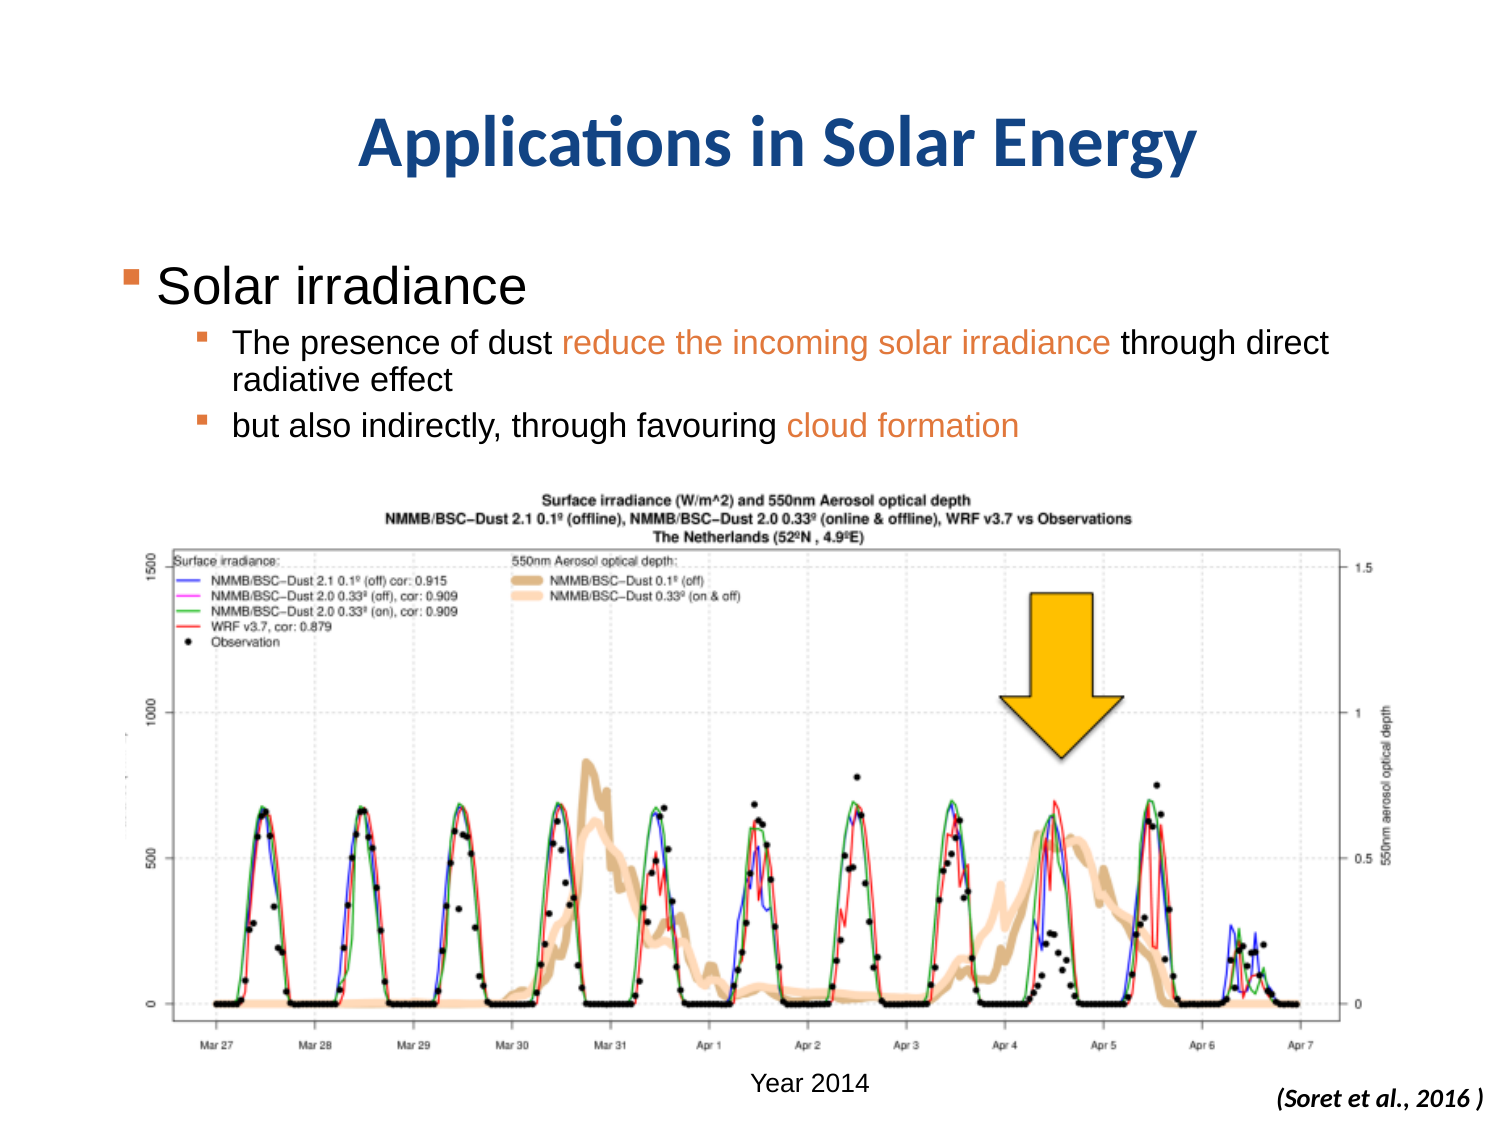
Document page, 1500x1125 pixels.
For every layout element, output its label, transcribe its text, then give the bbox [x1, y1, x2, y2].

text_box (Soret et al., 2016 ) [1262, 1073, 1498, 1120]
text_box Year 2014 [674, 1077, 946, 1106]
picture [125, 455, 1433, 1077]
text_box Applications in Solar Energy [104, 44, 1454, 233]
text_box Solar irradiance The presence of dust reduce the incoming solar irradiance through direct radiative effect but also indirectly, through favouring cloud formation [106, 251, 1453, 825]
